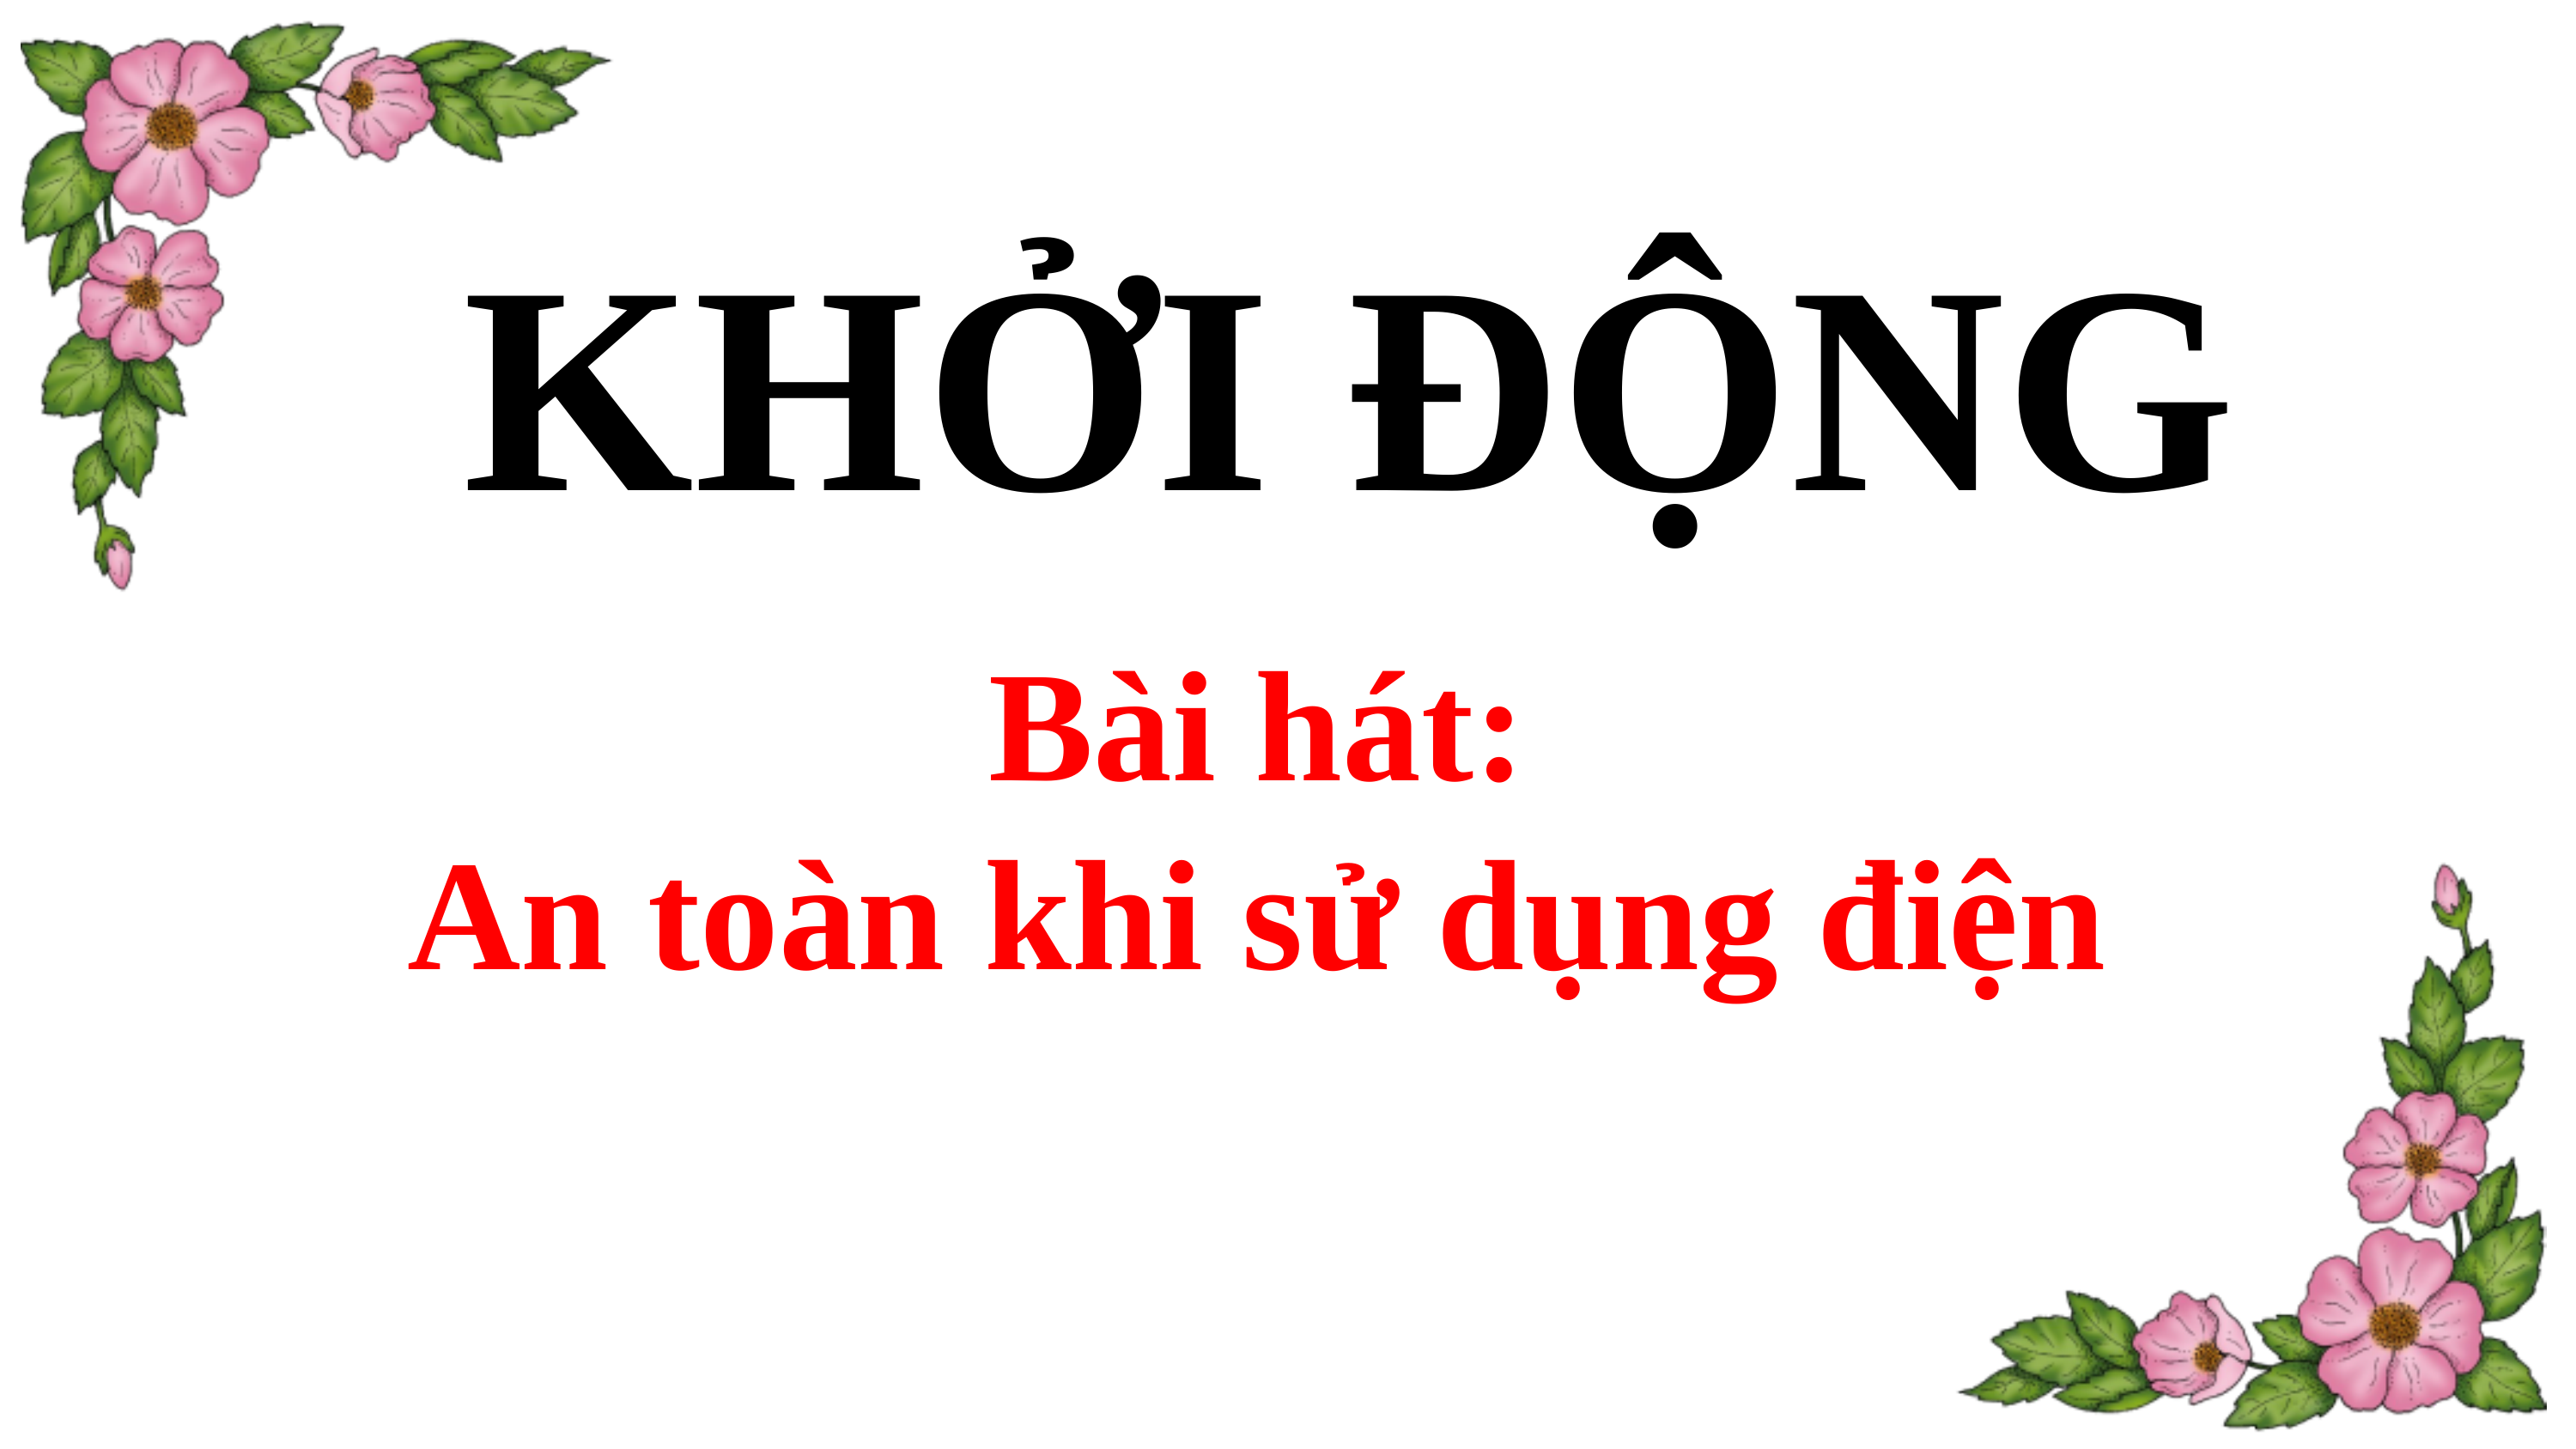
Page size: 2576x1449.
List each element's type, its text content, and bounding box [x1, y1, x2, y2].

text_box KHỞI ĐỘNG [624, 187, 2283, 557]
text_box Bài hát: An toàn khi sử dụng điện [343, 616, 2172, 1008]
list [1949, 852, 2547, 1449]
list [21, 4, 621, 604]
